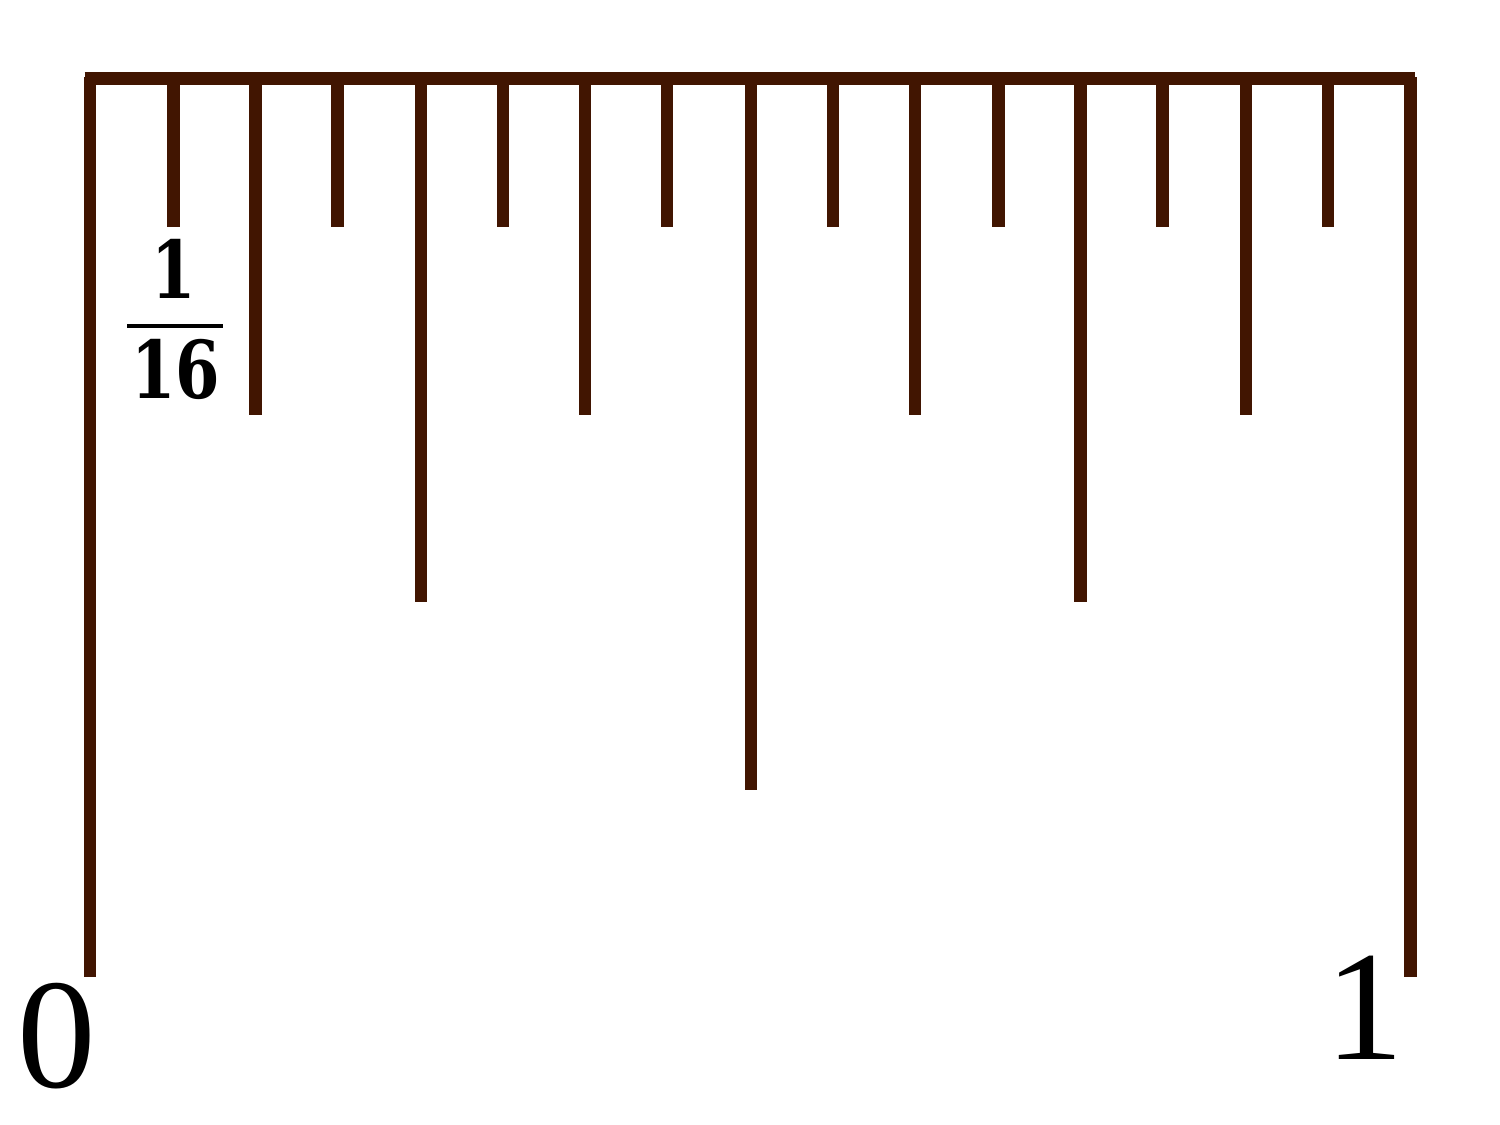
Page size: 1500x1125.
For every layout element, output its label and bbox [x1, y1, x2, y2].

picture [1318, 915, 1411, 1086]
picture [0, 943, 128, 1125]
text_box [84, 76, 1416, 977]
